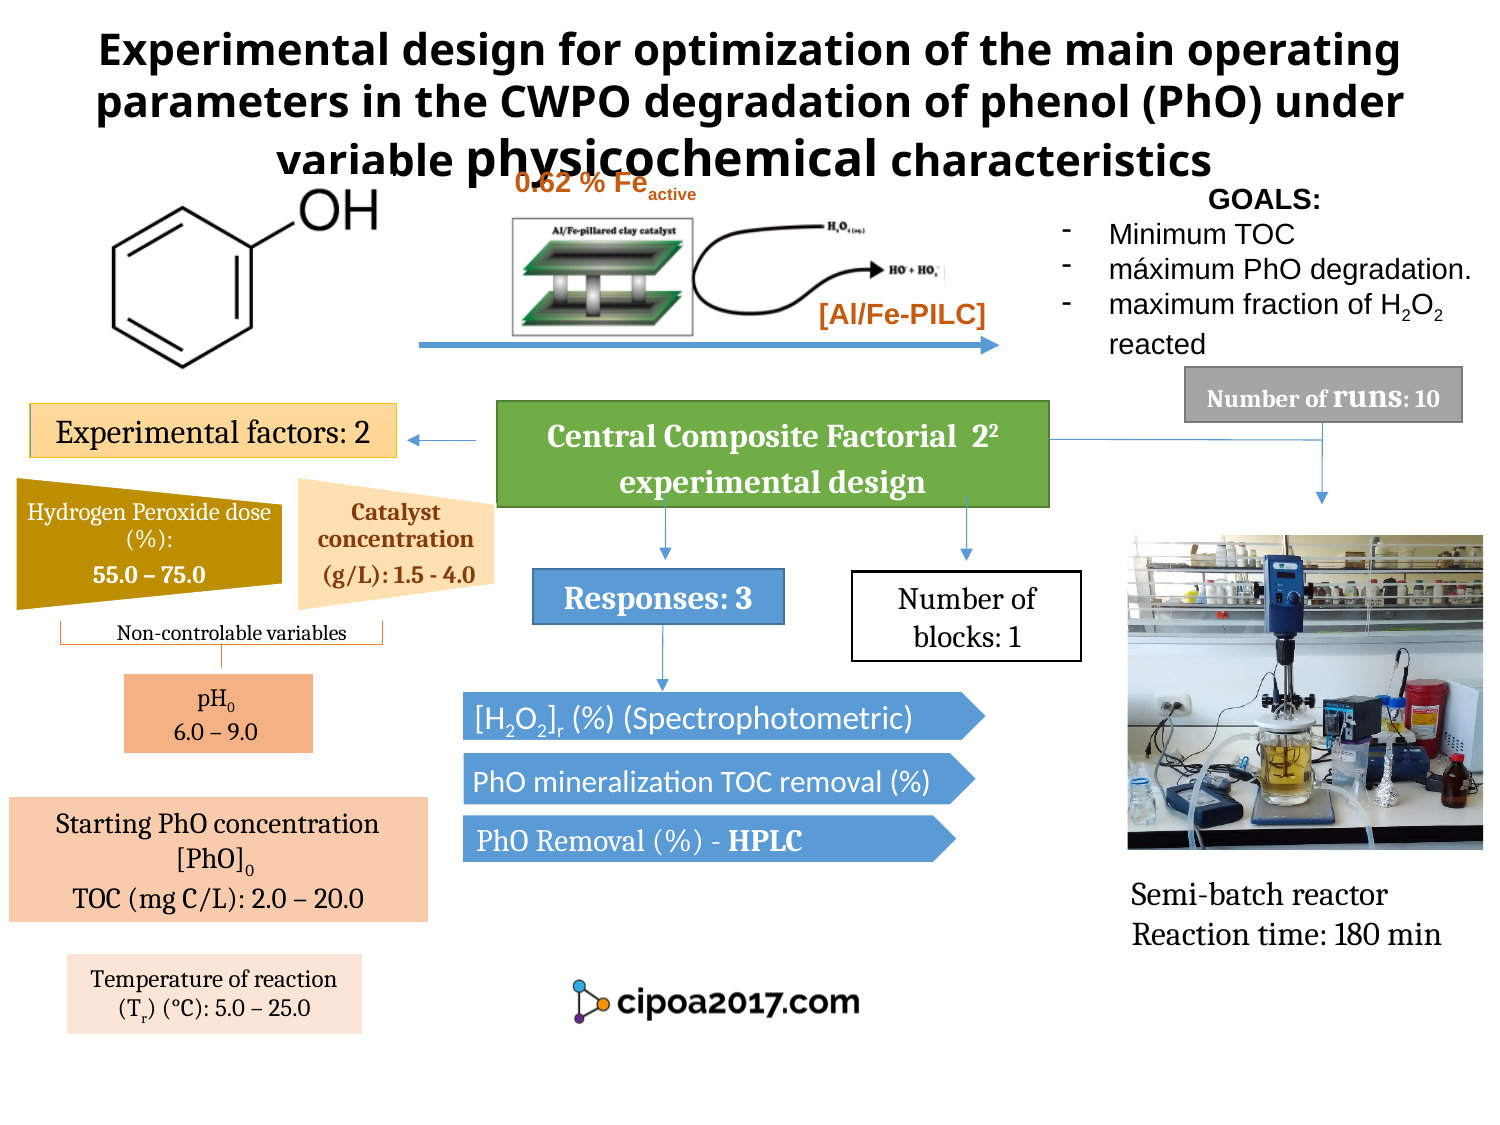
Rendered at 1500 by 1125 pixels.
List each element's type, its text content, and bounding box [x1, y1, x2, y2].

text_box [397, 814, 959, 866]
picture [1127, 535, 1484, 850]
text_box 0.62 % Feactive [499, 156, 712, 211]
text_box Experimental factors: 2 [29, 403, 397, 458]
picture [560, 972, 873, 1032]
picture [495, 214, 945, 344]
text_box Temperature of reaction (Tr) (°C): 5.0 – 25.0 [67, 954, 362, 1034]
text_box Number of runs: 10 [1184, 368, 1463, 423]
picture [101, 174, 393, 384]
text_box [14, 476, 496, 612]
text_box Number of blocks: 1 [851, 570, 1082, 662]
text_box Central Composite Factorial 22 experimental design [496, 400, 1050, 508]
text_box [439, 690, 998, 742]
text_box Responses: 3 [532, 568, 785, 625]
text_box Non-controlable variables [101, 612, 408, 653]
text_box Experimental design for optimization of the main operating parameters in the CWPO degradation of phenol (PhO) under variable physicochemical characteristics [0, 13, 1500, 194]
text_box Semi-batch reactor Reaction time: 180 min [1116, 864, 1500, 960]
text_box [Al/Fe-PILC] [945, 288, 1002, 338]
text_box GOALS: Minimum TOC máximum PhO degradation. maximum fraction of H2O2 reacted [1047, 172, 1491, 368]
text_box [450, 751, 990, 809]
text_box [60, 621, 101, 645]
text_box Starting PhO concentration [PhO]0 TOC (mg C/L): 2.0 – 20.0 [9, 797, 428, 922]
text_box pH0 6.0 – 9.0 [124, 674, 313, 753]
